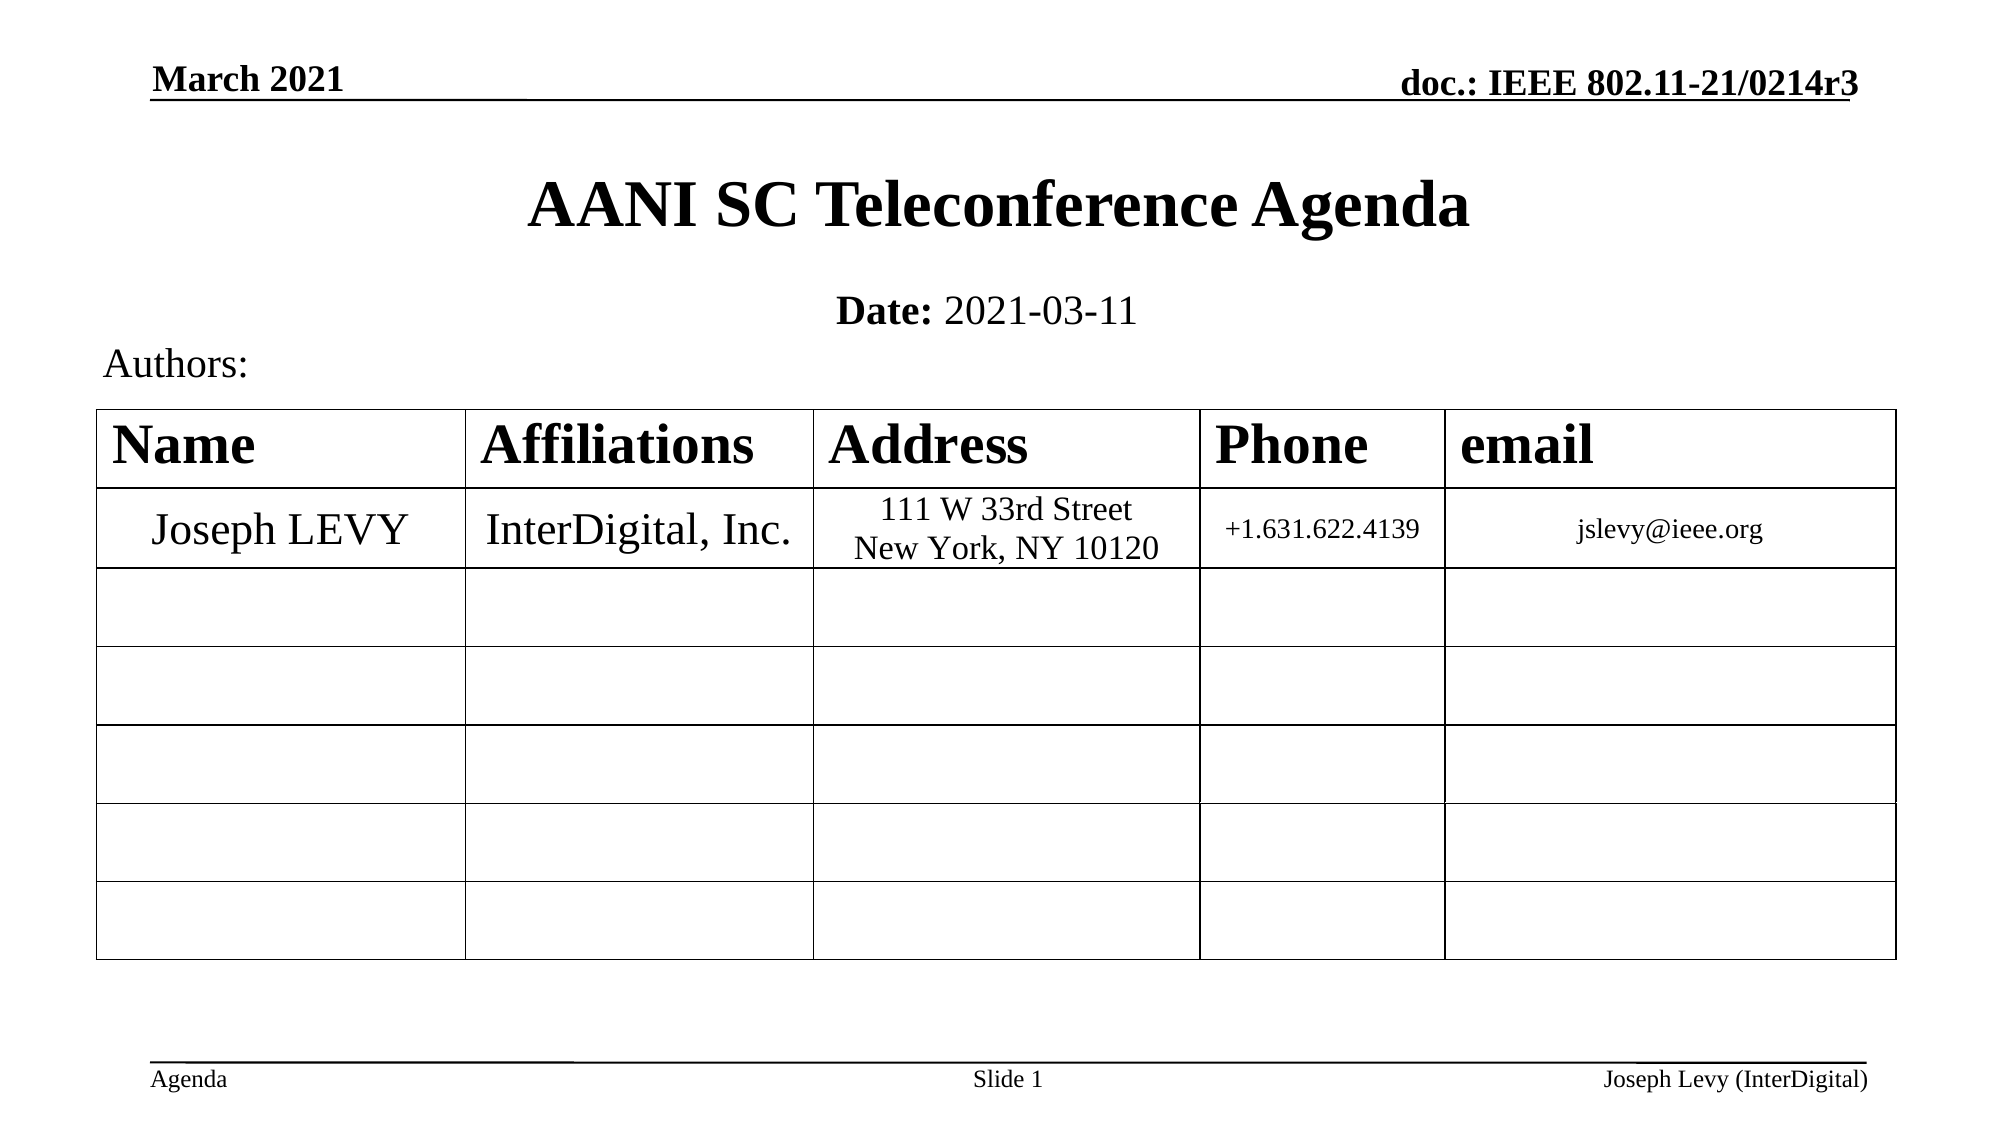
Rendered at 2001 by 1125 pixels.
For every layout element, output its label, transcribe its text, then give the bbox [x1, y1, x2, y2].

list Date: 2021-03-11 [137, 274, 1838, 338]
slide_number Slide 1 [950, 1063, 1067, 1123]
title AANI SC Teleconference Agenda [149, 112, 1850, 288]
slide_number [152, 54, 563, 100]
text_box Authors: [87, 328, 325, 392]
footer Joseph Levy (InterDigital) [1171, 1063, 1869, 1093]
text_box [74, 408, 1936, 1052]
